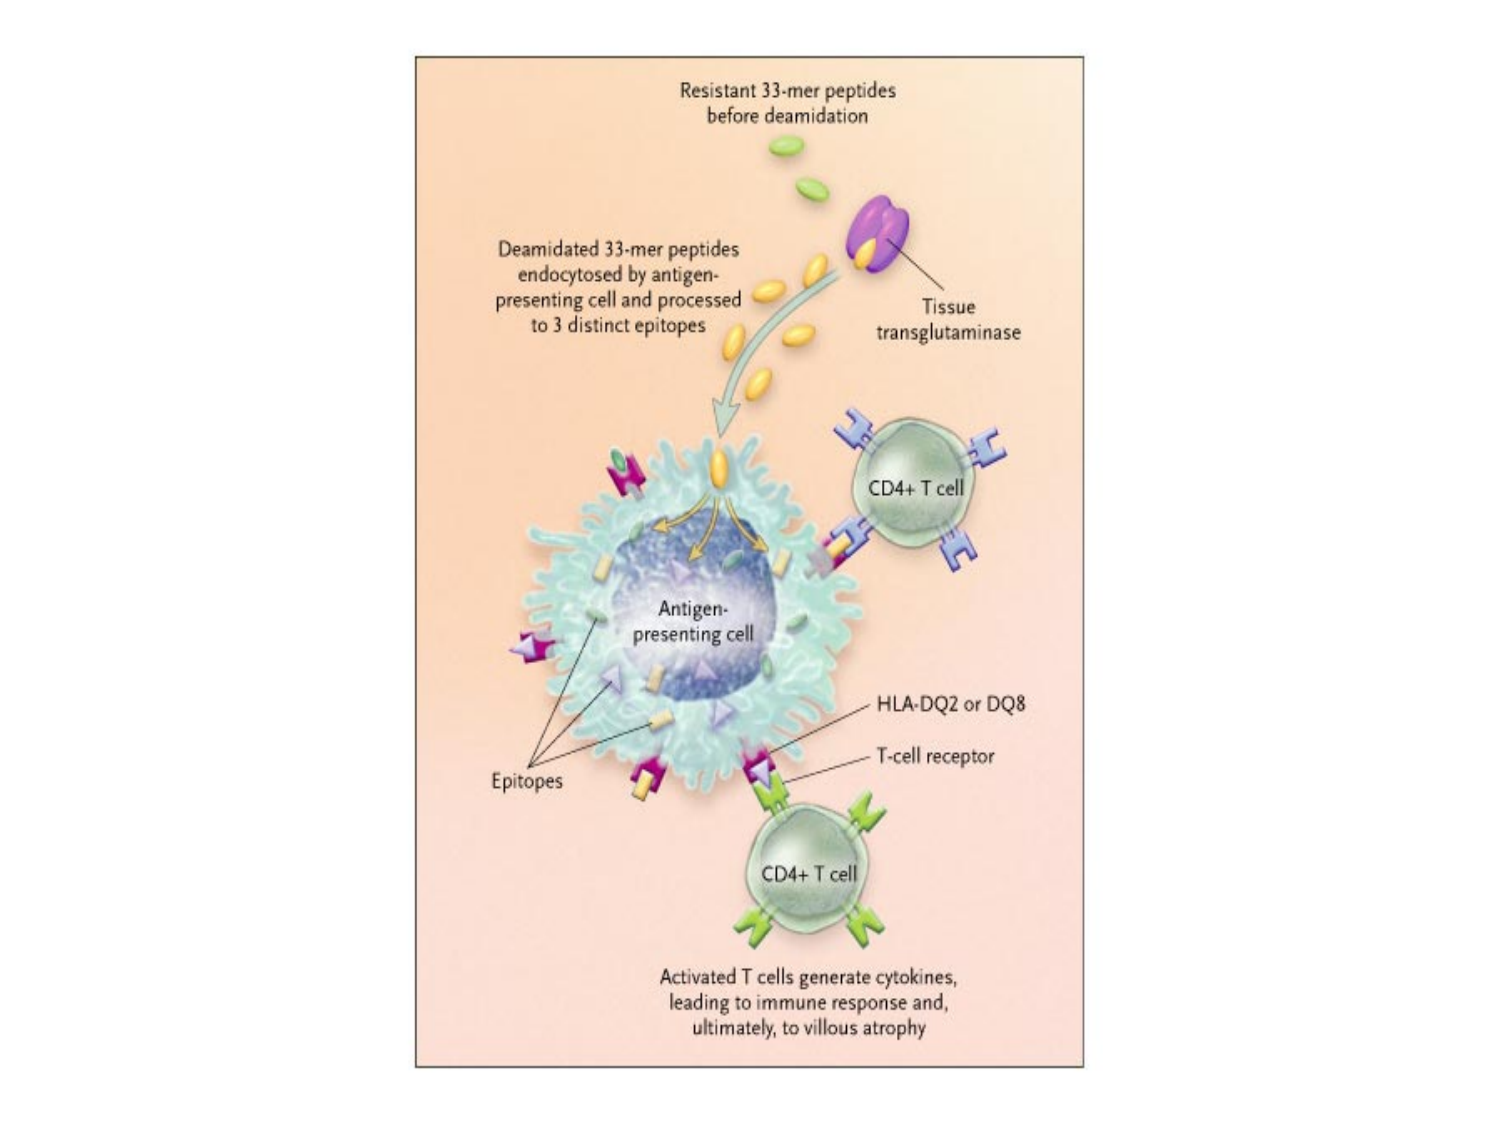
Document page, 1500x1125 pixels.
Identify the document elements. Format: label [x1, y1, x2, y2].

picture [381, 19, 1118, 1106]
